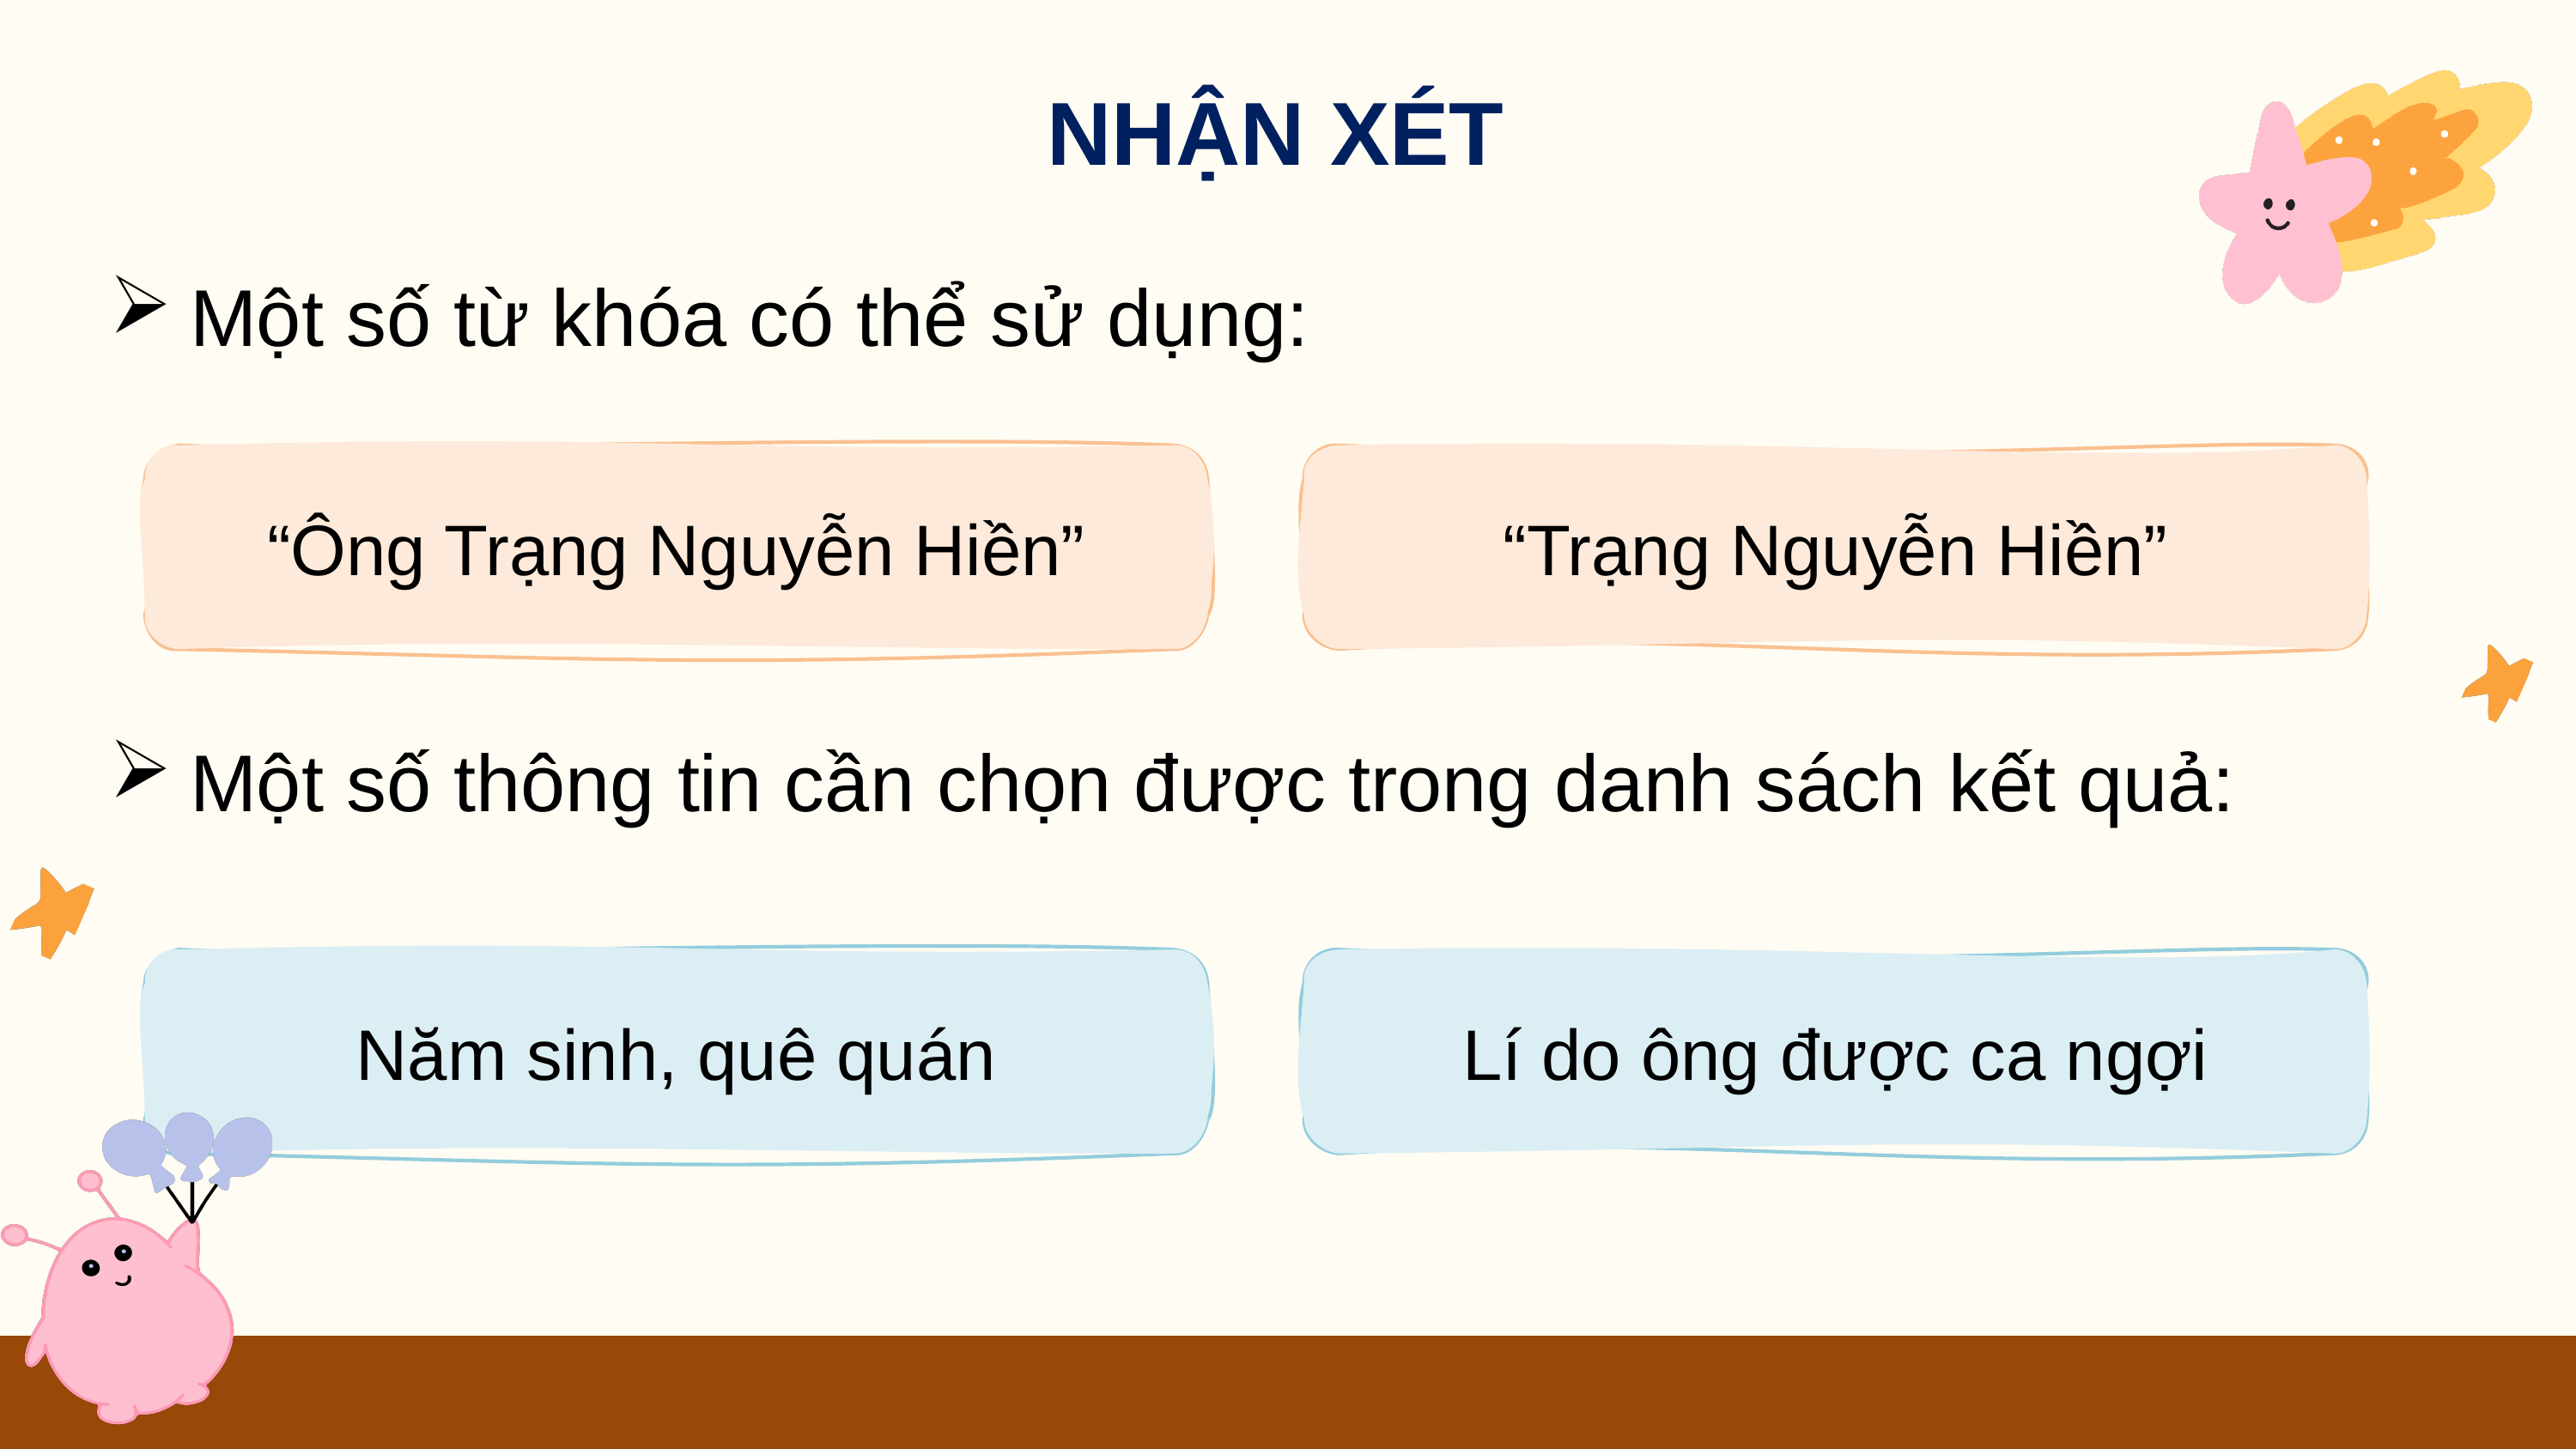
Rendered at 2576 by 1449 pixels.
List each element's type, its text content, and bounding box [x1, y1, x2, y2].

text_box Một số thông tin cần chọn được trong danh sách kết quả: [96, 724, 2458, 834]
text_box [2198, 68, 2536, 315]
text_box “Ông Trạng Nguyễn Hiền” [139, 440, 1216, 663]
text_box NHẬN XÉT [520, 70, 2056, 190]
text_box Một số từ khóa có thể sử dụng: [96, 259, 1803, 369]
text_box [2458, 641, 2535, 727]
text_box “Trạng Nguyễn Hiền” [1297, 442, 2370, 657]
text_box [0, 1334, 2576, 1449]
text_box [5, 864, 95, 965]
text_box [0, 1111, 273, 1426]
text_box Năm sinh, quê quán [139, 943, 1216, 1167]
text_box Lí do ông được ca ngợi [1297, 947, 2370, 1161]
